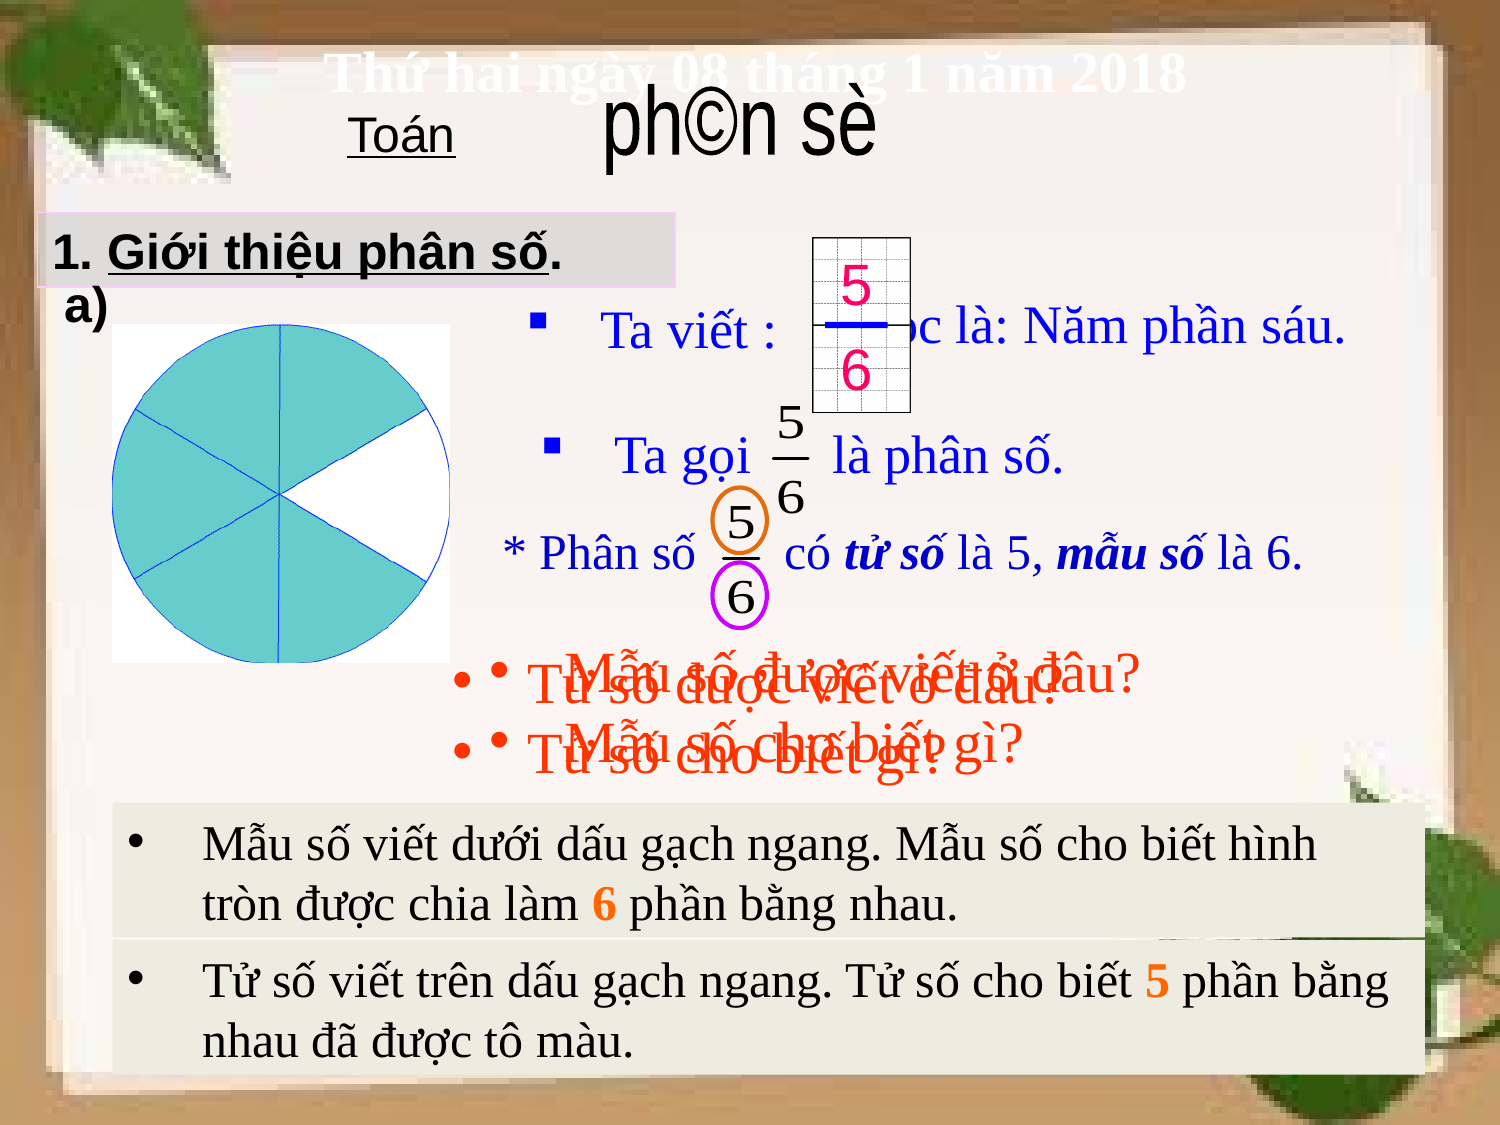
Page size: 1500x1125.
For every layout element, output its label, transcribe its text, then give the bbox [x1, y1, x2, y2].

text_box Tử số viết trên dấu gạch ngang. Tử số cho biết 5 phần bằng nhau đã được tô màu. [112, 940, 1425, 1075]
text_box Đọc là: Năm phần sáu. [915, 282, 1500, 362]
text_box 6 [915, 324, 925, 410]
text_box Ta gọi là phân số. [826, 412, 1113, 493]
text_box a) [49, 264, 138, 340]
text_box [712, 487, 773, 626]
text_box Ta viết : [511, 287, 793, 368]
text_box Thứ hai ngày 08 tháng 1 năm 2018 [11, 27, 1500, 182]
text_box Ta gọi là phân số. [524, 412, 757, 493]
text_box * Phân số có tử số là 5, mẫu số là 6. [776, 512, 1350, 588]
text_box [762, 387, 822, 526]
text_box 1. Giới thiệu phân số. [37, 212, 675, 288]
text_box Toán [281, 95, 522, 170]
text_box Mẫu số được viết ở đâu? Mẫu số cho biết gì? [474, 627, 1198, 782]
text_box Tử số được viết ở đâu? Tử số cho biết gì? [437, 637, 1175, 793]
text_box * Phân số có tử số là 5, mẫu số là 6. [487, 512, 707, 588]
text_box Mẫu số viết dưới dấu gạch ngang. Mẫu số cho biết hình tròn được chia làm 6 phần bằng nhau. [112, 802, 1425, 938]
picture [0, 0, 1500, 1125]
